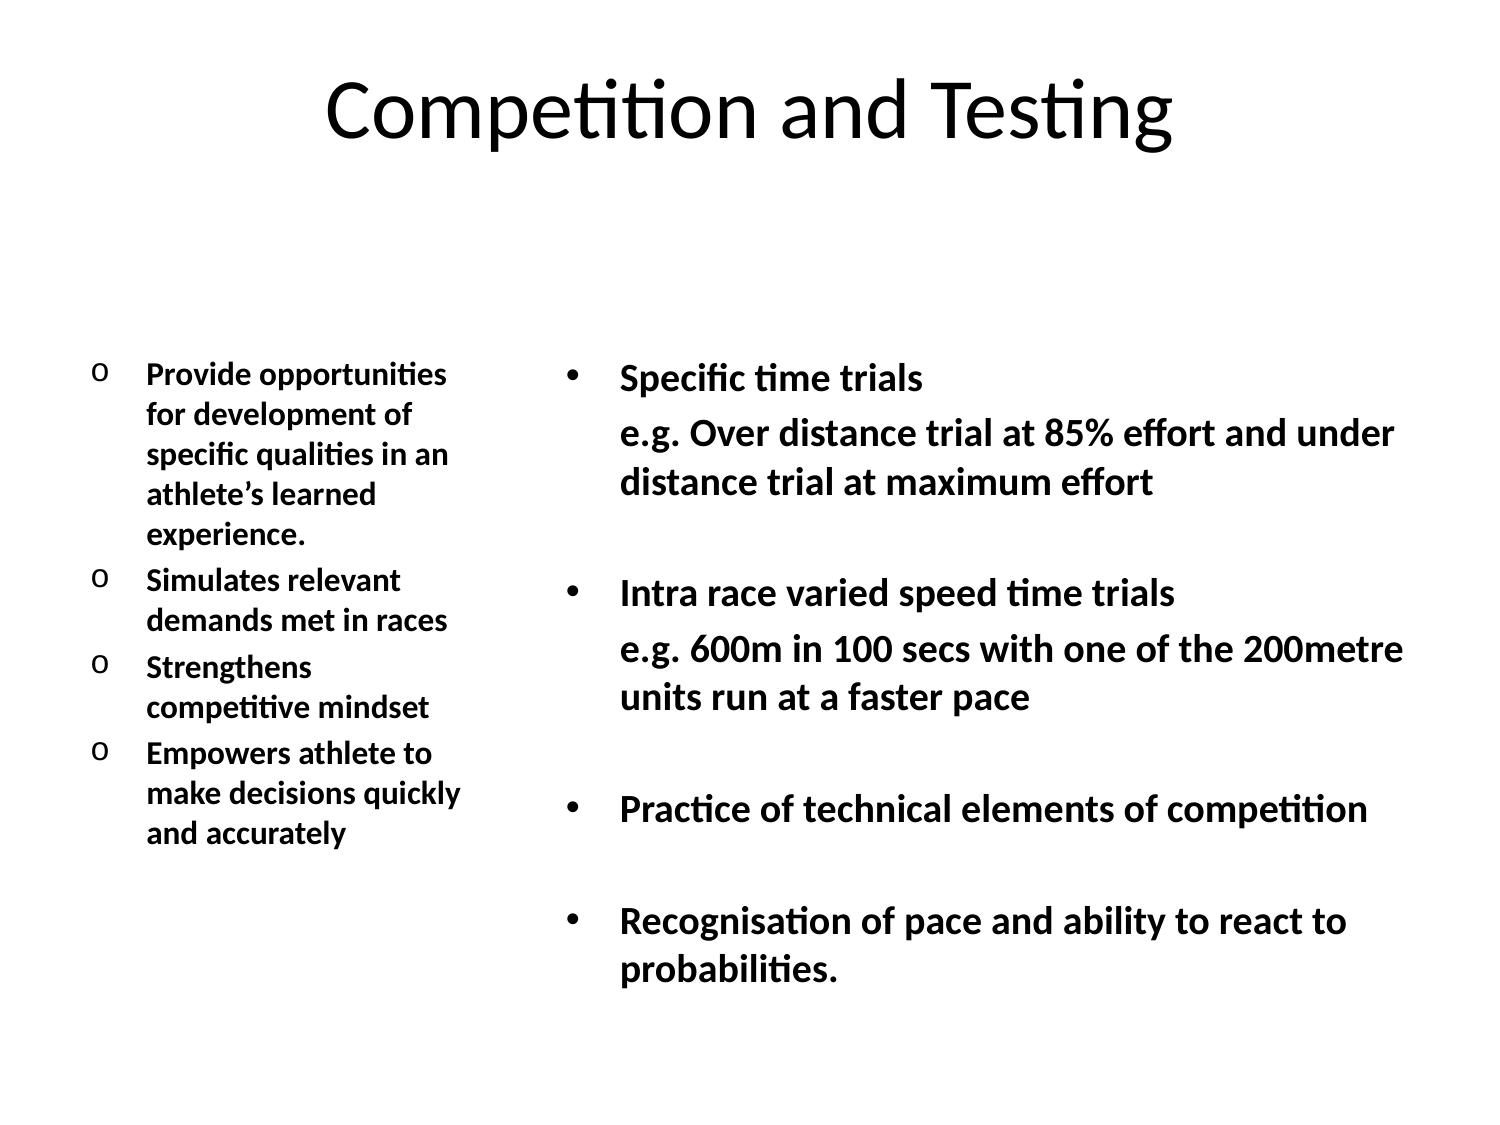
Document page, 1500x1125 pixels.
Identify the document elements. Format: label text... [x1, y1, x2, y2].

list Specific time trials e.g. Over distance trial at 85% effort and under distance trial at maximum effort Intra race varied speed time trials e.g. 600m in 100 secs with one of the 200metre units run at a faster pace Practice of technical elements of competition Recognisation of pace and ability to react to probabilities. [550, 262, 1425, 1005]
title Competition and Testing [75, 45, 1425, 164]
list Provide opportunities for development of specific qualities in an athlete’s learned experience. Simulates relevant demands met in races Strengthens competitive mindset Empowers athlete to make decisions quickly and accurately [75, 262, 493, 1005]
